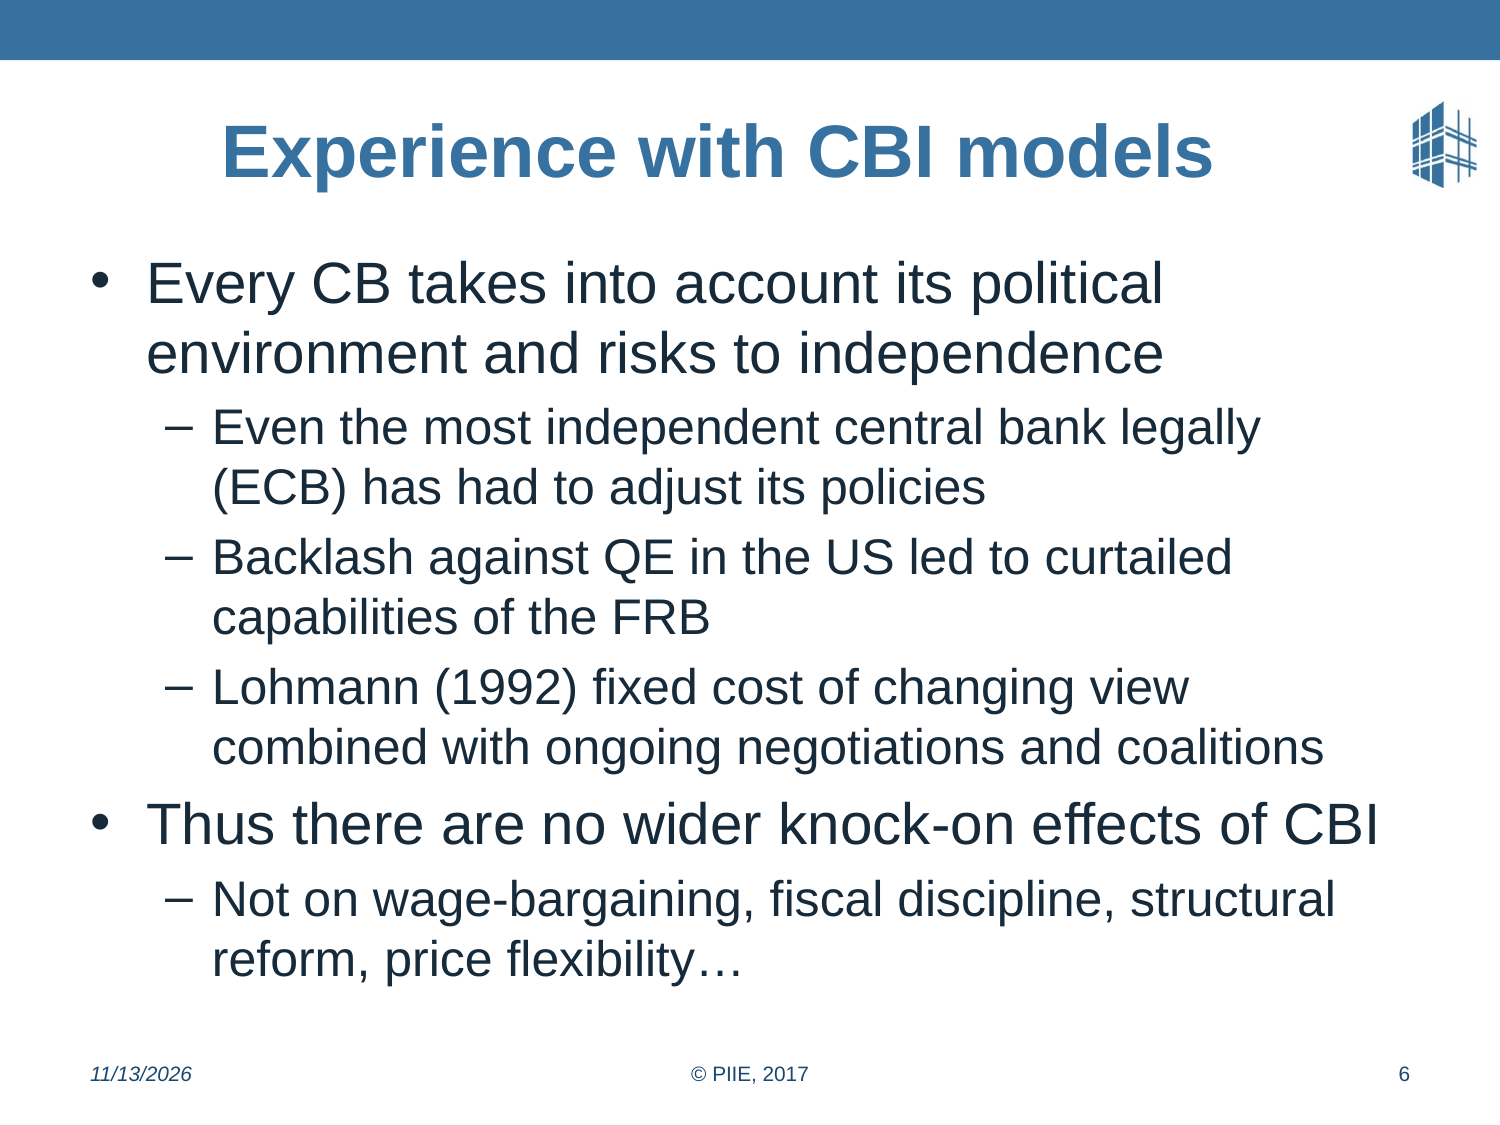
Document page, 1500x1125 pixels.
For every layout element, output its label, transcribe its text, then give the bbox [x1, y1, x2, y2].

title Experience with CBI models [75, 95, 1363, 200]
list Every CB takes into account its political environment and risks to independence Even the most independent central bank legally (ECB) has had to adjust its policies Backlash against QE in the US led to curtailed capabilities of the FRB Lohmann (1992) fixed cost of changing view combined with ongoing negotiations and coalitions Thus there are no wider knock-on effects of CBI Not on wage-bargaining, fiscal discipline, structural reform, price flexibility… [75, 237, 1425, 1025]
footer © PIIE, 2017 [512, 1042, 988, 1103]
picture [1412, 101, 1477, 188]
slide_number 6 [1074, 1042, 1425, 1103]
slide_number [75, 1042, 425, 1103]
